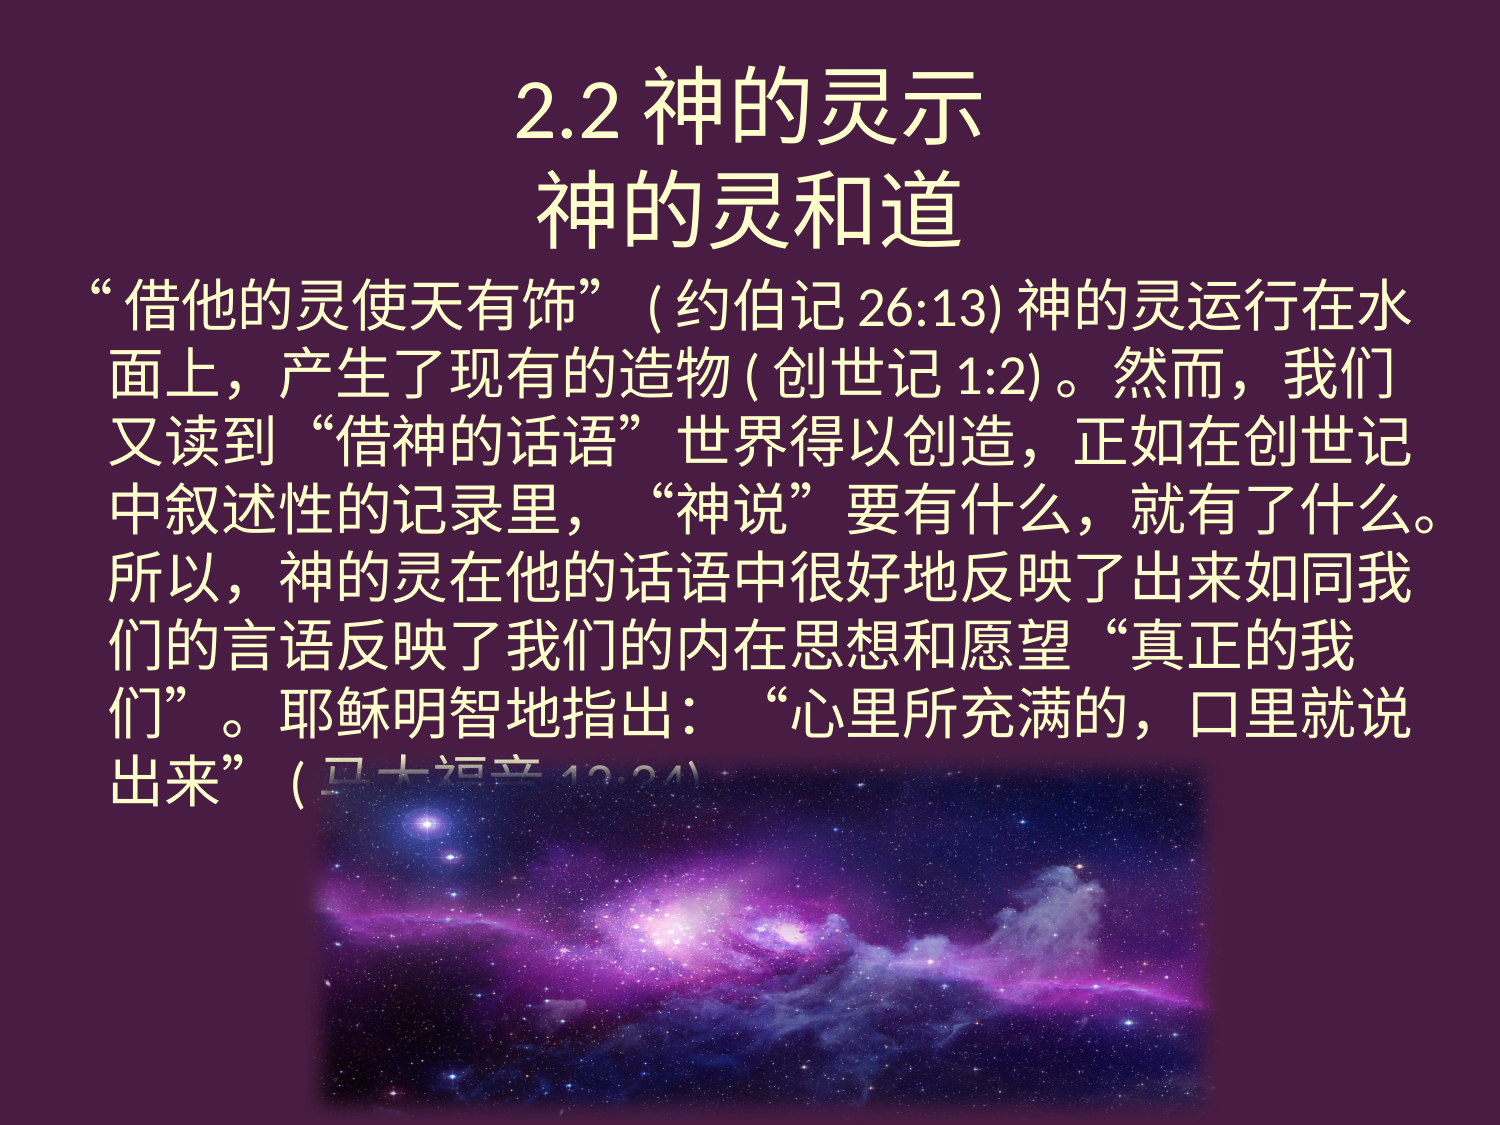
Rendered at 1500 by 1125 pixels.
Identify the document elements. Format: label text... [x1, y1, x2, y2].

picture [300, 748, 1223, 1125]
list “借他的灵使天有饰”(约伯记26:13)神的灵运行在水面上，产生了现有的造物(创世记1:2)。然而，我们又读到“借神的话语”世界得以创造，正如在创世记中叙述性的记录里，“神说”要有什么，就有了什么。所以，神的灵在他的话语中很好地反映了出来如同我们的言语反映了我们的内在思想和愿望“真正的我们”。耶稣明智地指出：“心里所充满的，口里就说出来”(马太福音12:34)。 [41, 262, 1459, 823]
title 2.2神的灵示 神的灵和道 [75, 45, 1425, 262]
